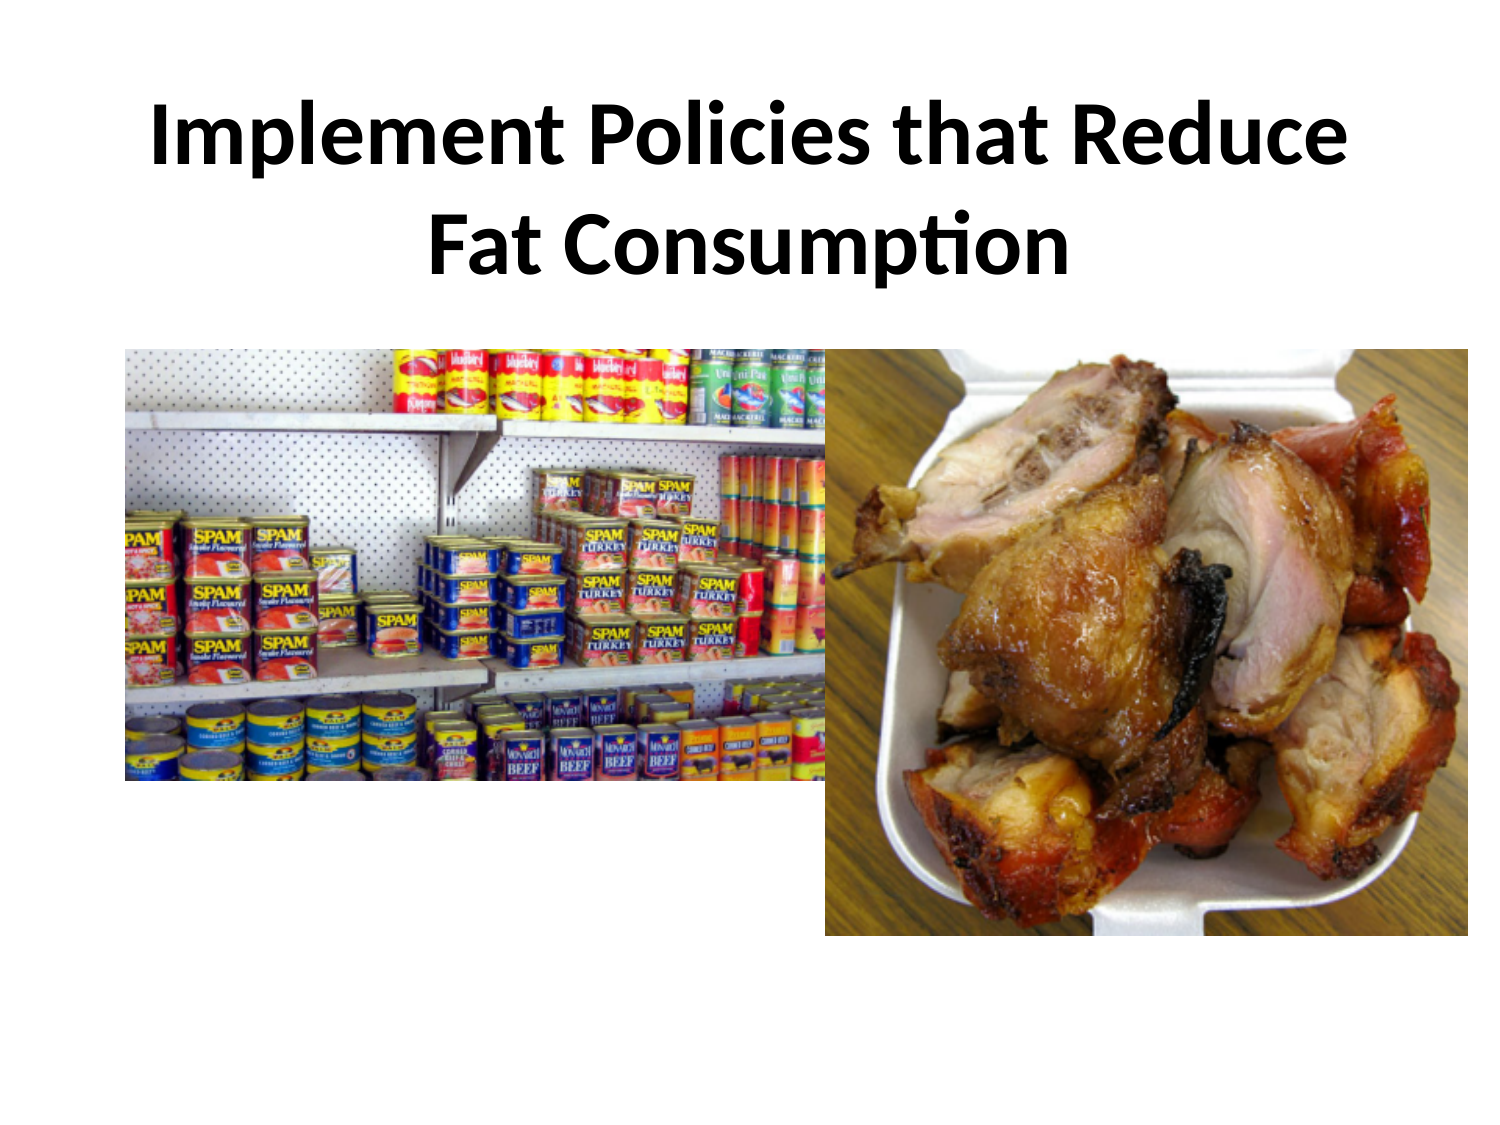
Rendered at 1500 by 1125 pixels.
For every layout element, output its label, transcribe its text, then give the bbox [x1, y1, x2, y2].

title Implement Policies that Reduce Fat Consumption [112, 62, 1388, 304]
picture [124, 349, 1468, 936]
